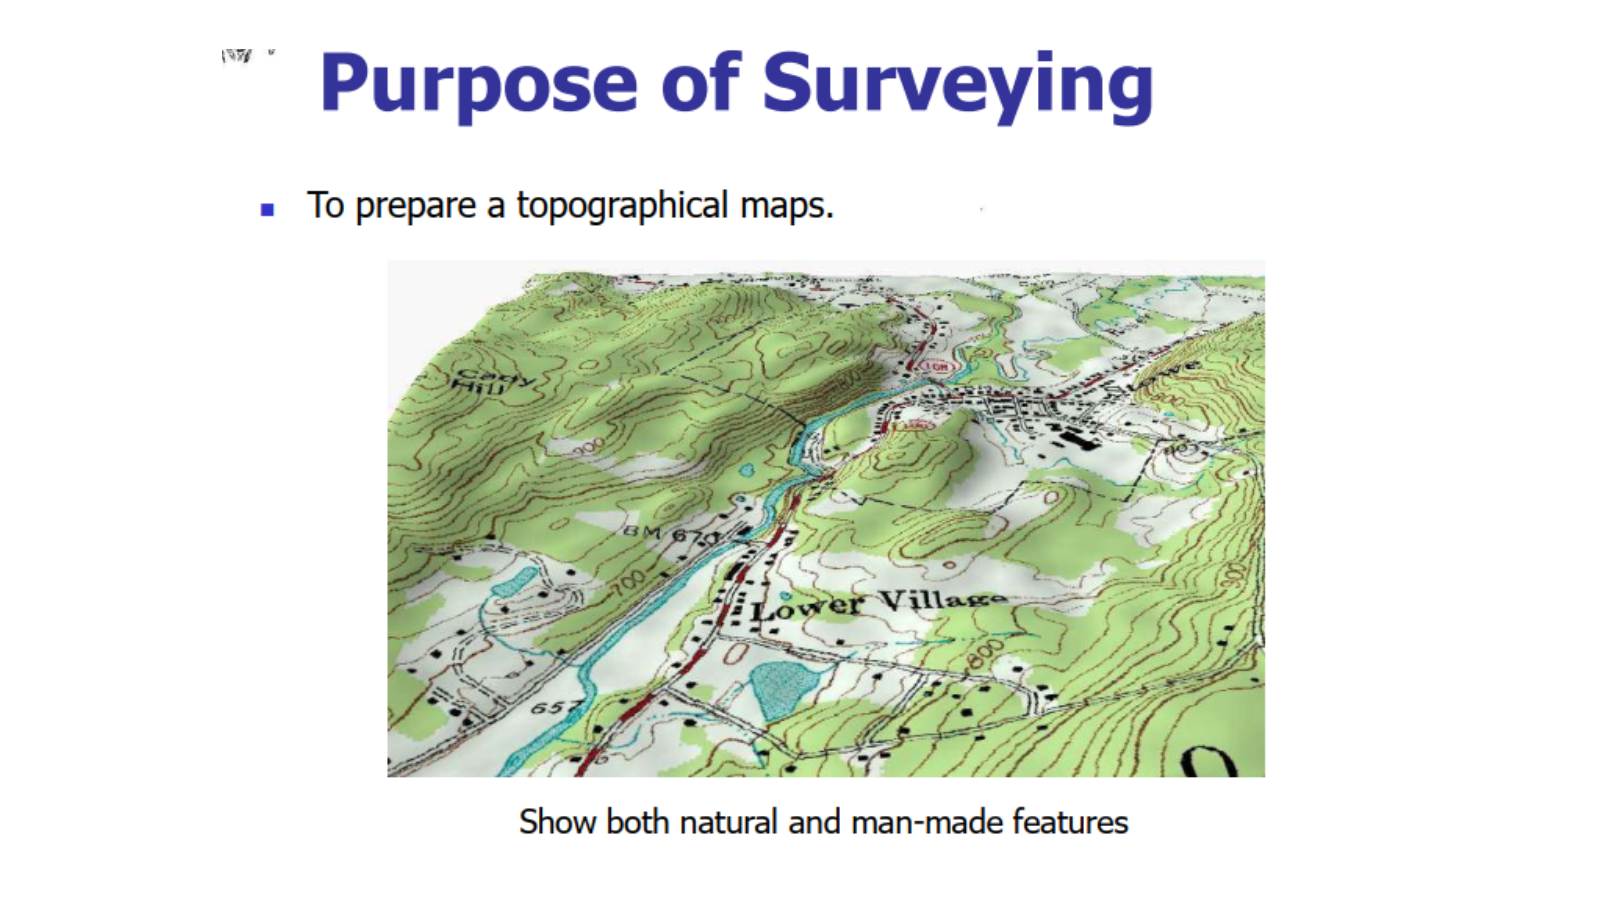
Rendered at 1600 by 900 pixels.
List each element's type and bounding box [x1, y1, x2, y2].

picture [222, 48, 1378, 851]
